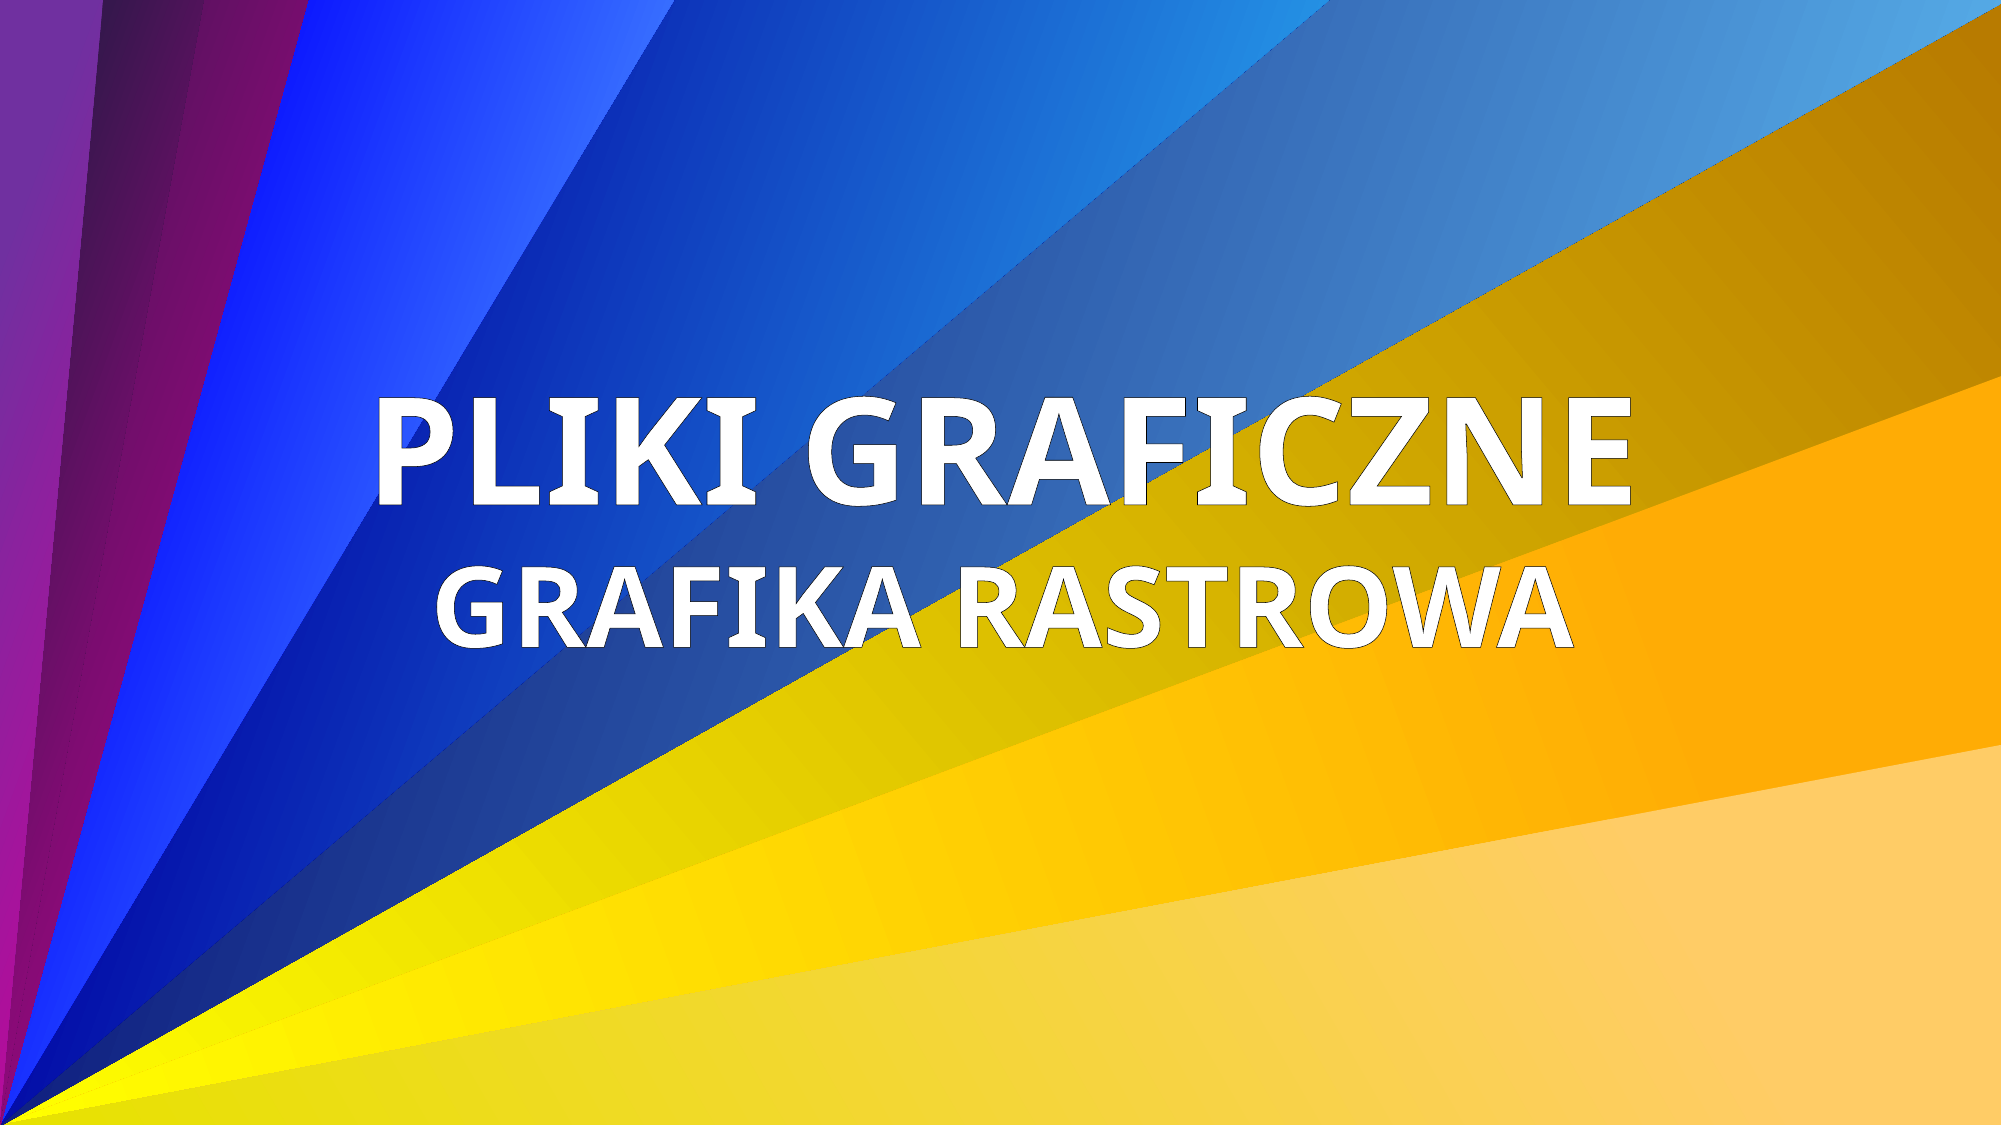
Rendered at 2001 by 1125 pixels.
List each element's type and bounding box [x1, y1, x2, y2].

text_box [309, 0, 2000, 1125]
text_box [0, 0, 309, 1125]
